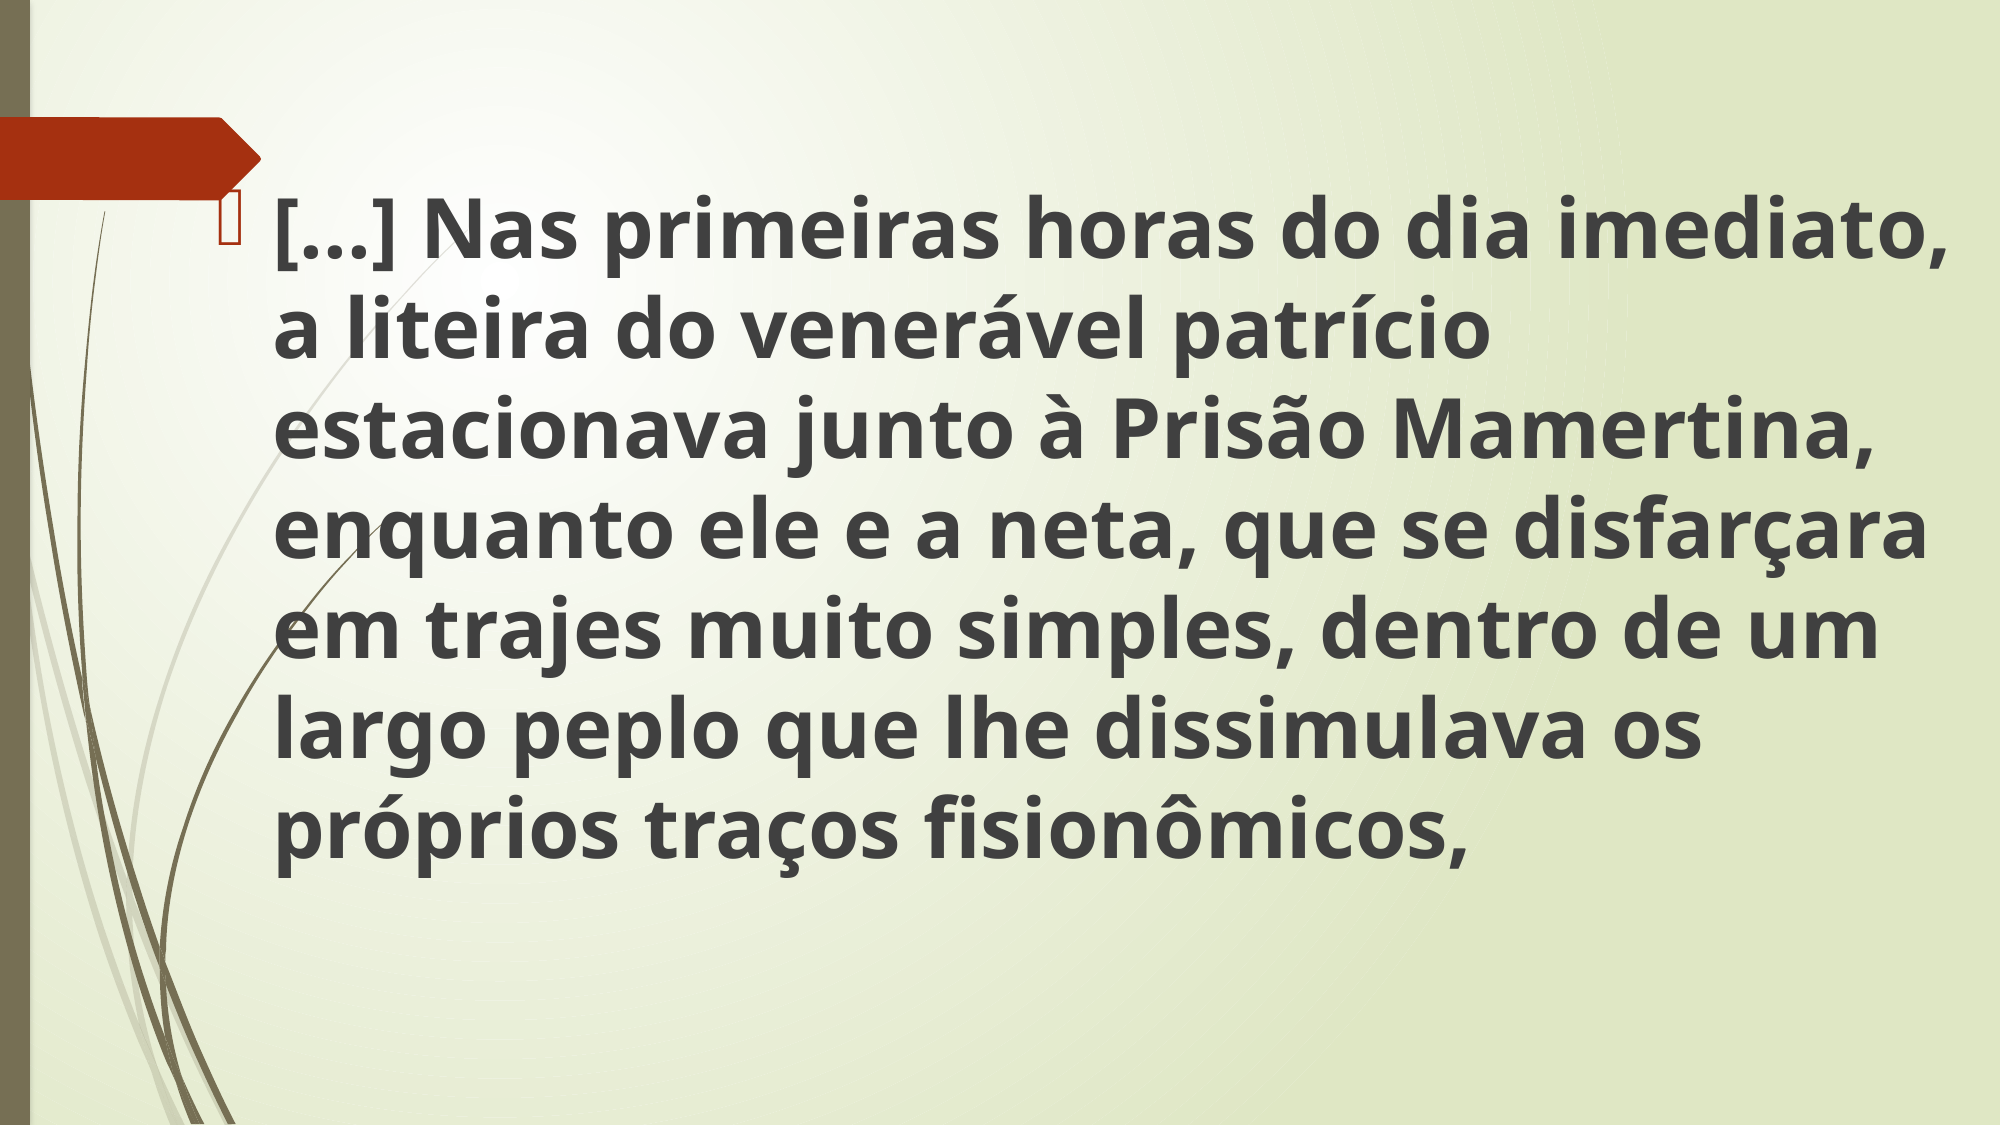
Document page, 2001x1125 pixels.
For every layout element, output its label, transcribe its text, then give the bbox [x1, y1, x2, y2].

list [...] Nas primeiras horas do dia imediato, a liteira do venerável patrício estacionava junto à Prisão Mamertina, enquanto ele e a neta, que se disfarçara em trajes muito simples, dentro de um largo peplo que lhe dissimulava os próprios traços fisionômicos, [201, 0, 2000, 1125]
